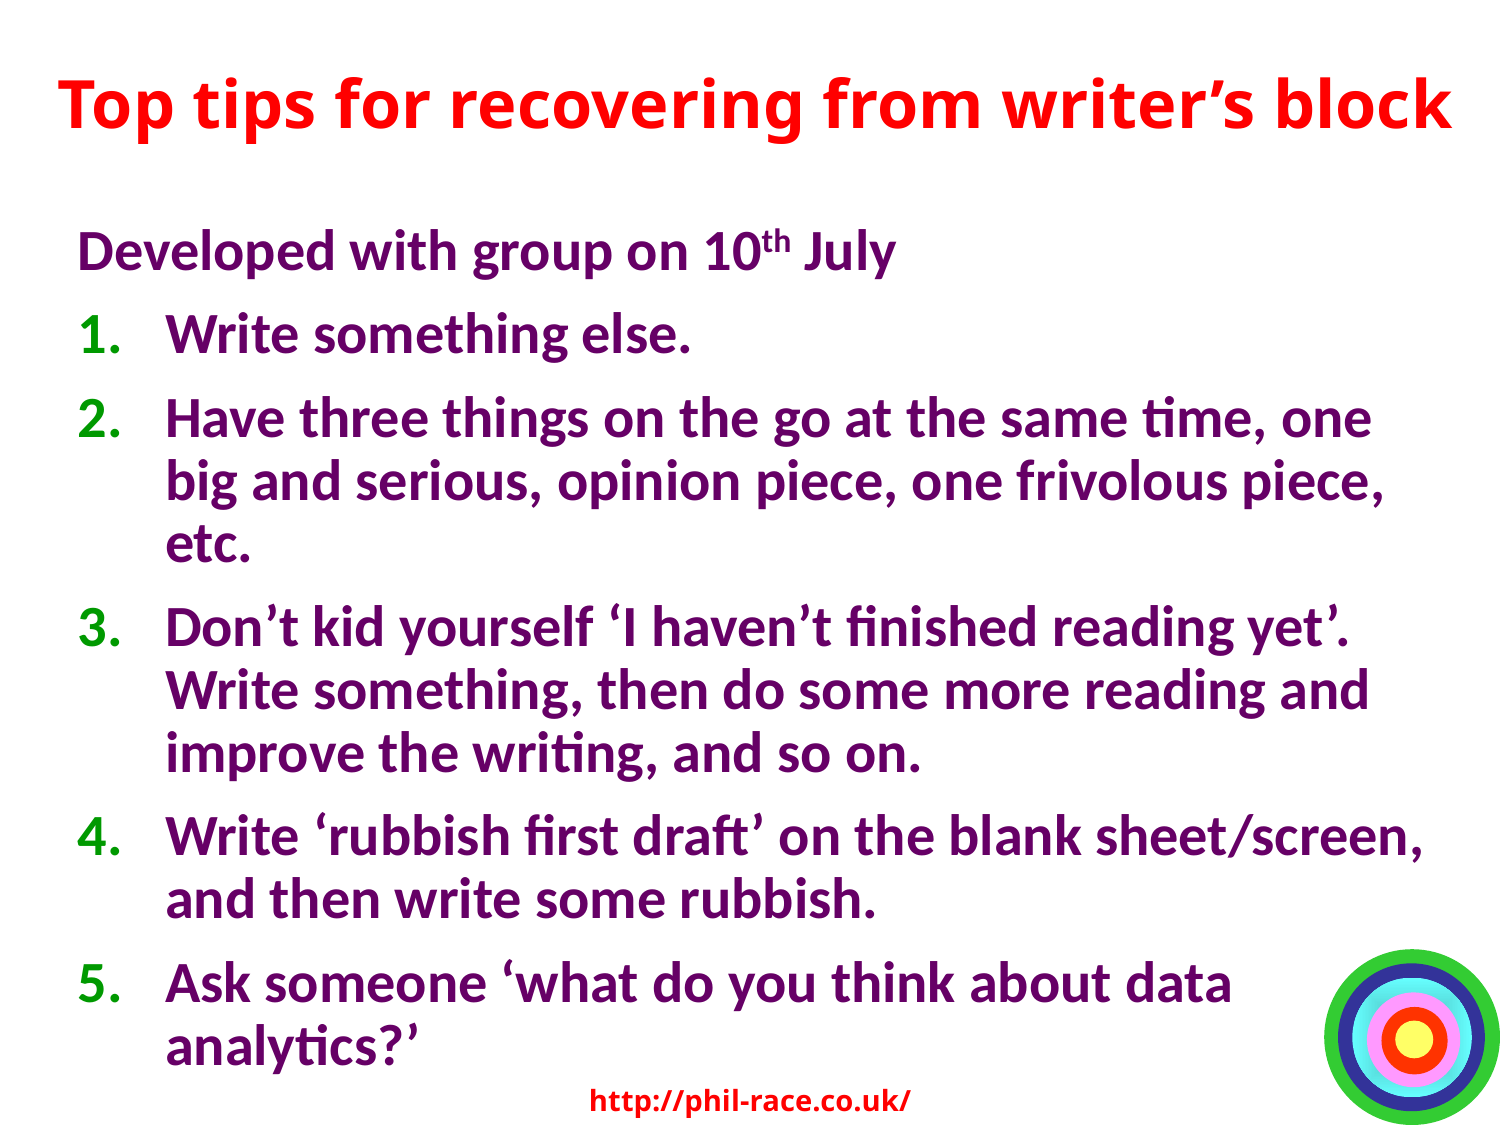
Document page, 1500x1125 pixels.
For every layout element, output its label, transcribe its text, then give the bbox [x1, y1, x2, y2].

list Developed with group on 10th July Write something else. Have three things on the go at the same time, one big and serious, opinion piece, one frivolous piece, etc. Don’t kid yourself ‘I haven’t finished reading yet’. Write something, then do some more reading and improve the writing, and so on. Write ‘rubbish first draft’ on the blank sheet/screen, and then write some rubbish. Ask someone ‘what do you think about data analytics?’ [62, 212, 1475, 1067]
title Top tips for recovering from writer’s block [40, 30, 1471, 185]
